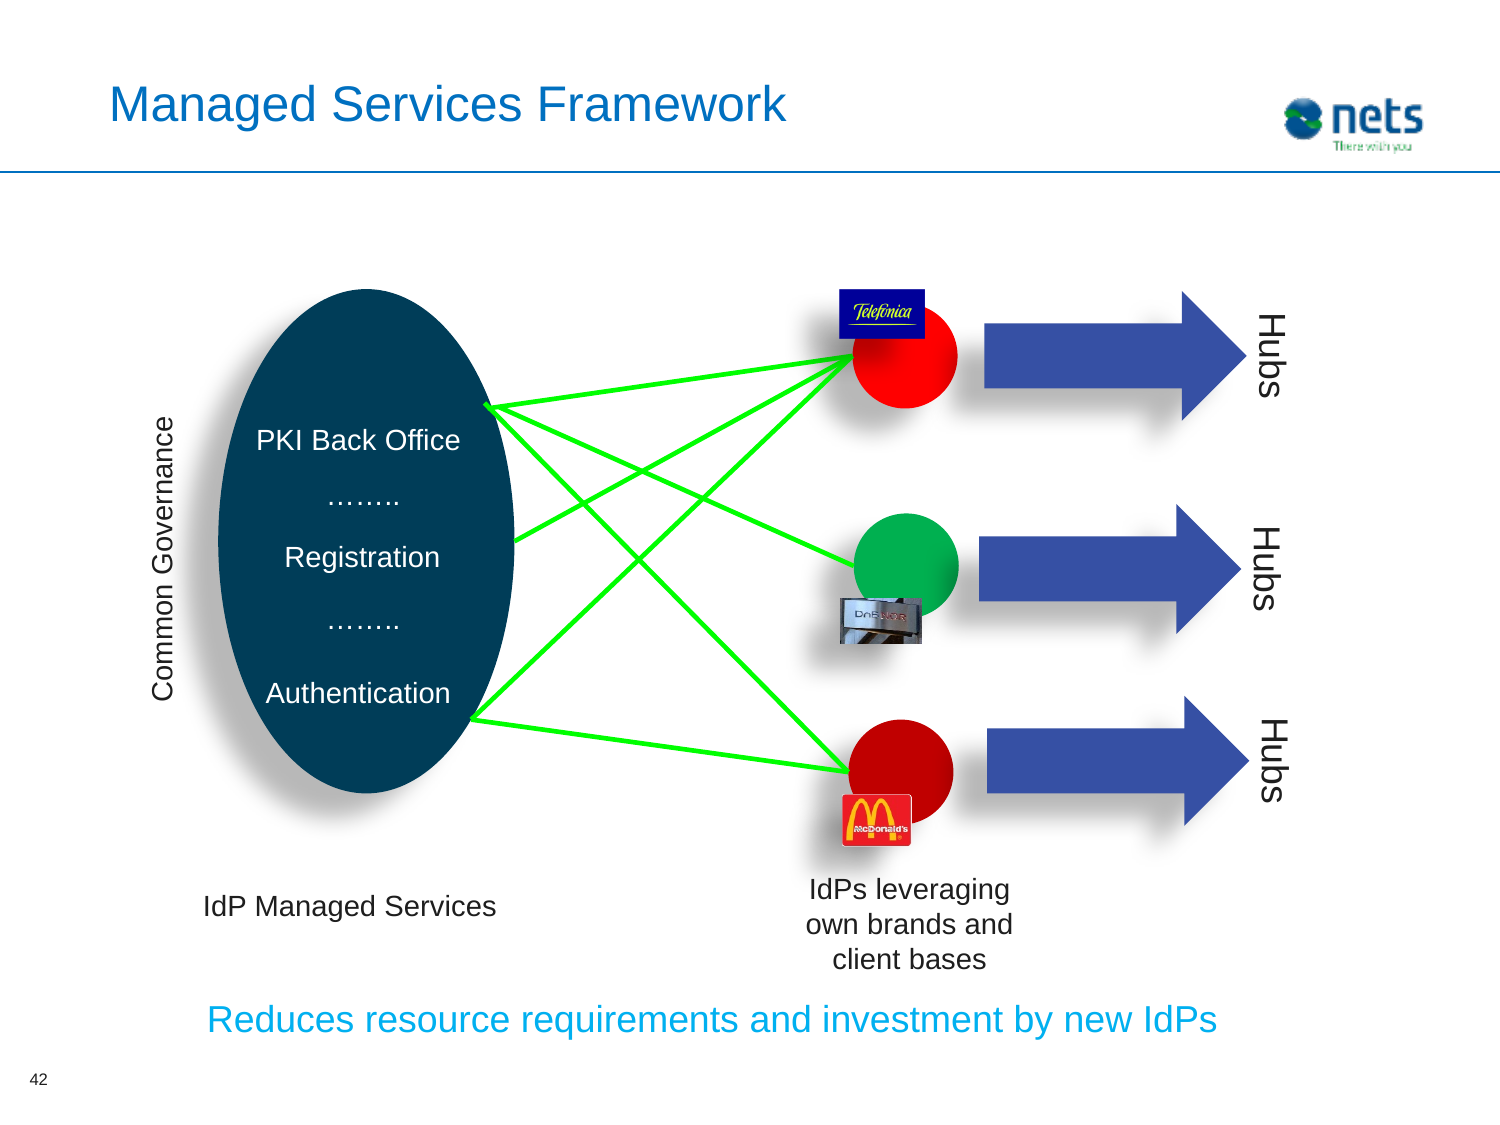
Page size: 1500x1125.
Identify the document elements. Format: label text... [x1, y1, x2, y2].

text_box Reduces resource requirements and investment by new IdPs [192, 987, 1233, 1092]
text_box [858, 511, 958, 617]
title Managed Services Framework [49, 54, 1119, 150]
text_box [860, 306, 956, 411]
text_box …….. [250, 468, 465, 519]
text_box [979, 503, 1239, 634]
text_box Common Governance [135, 401, 186, 717]
picture [838, 288, 926, 339]
text_box Registration [269, 530, 456, 581]
text_box …….. [250, 593, 465, 643]
text_box Hubs [1247, 702, 1307, 820]
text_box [470, 719, 849, 773]
text_box [218, 289, 468, 698]
text_box IdP Managed Services [188, 880, 513, 965]
slide_number 42 [0, 1036, 89, 1097]
text_box IdPs leveraging own brands and client bases [779, 862, 1040, 983]
picture [840, 597, 922, 644]
text_box Hubs [1244, 297, 1305, 415]
text_box [987, 695, 1247, 826]
text_box [984, 290, 1244, 421]
picture [837, 788, 913, 852]
picture [1280, 90, 1424, 154]
text_box Authentication [250, 667, 465, 717]
text_box Hubs [1239, 510, 1299, 628]
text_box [470, 355, 853, 720]
text_box [260, 717, 465, 794]
text_box PKI Back Office [241, 414, 465, 464]
text_box [847, 717, 949, 825]
